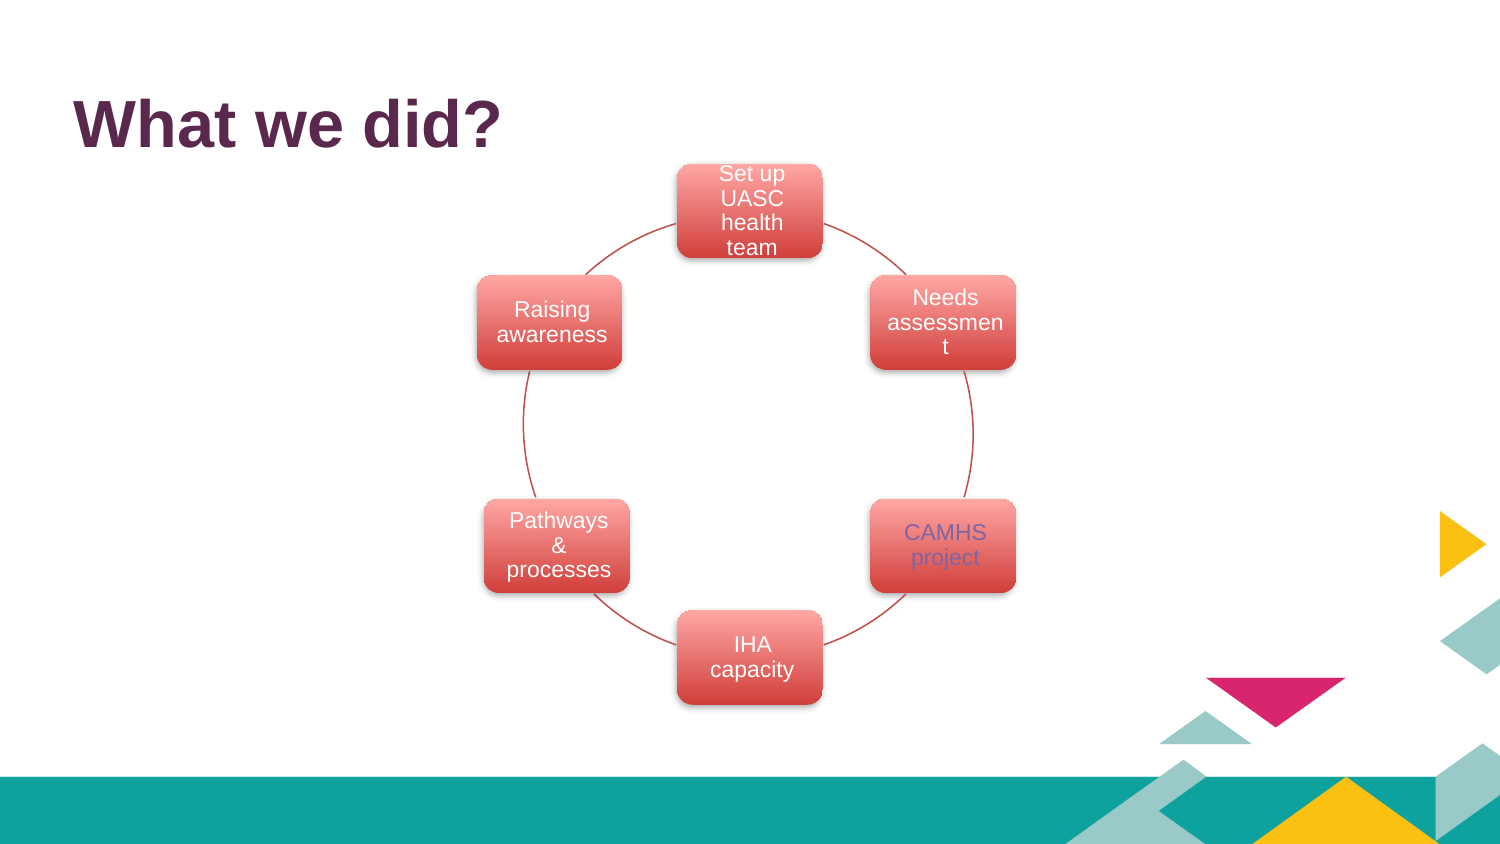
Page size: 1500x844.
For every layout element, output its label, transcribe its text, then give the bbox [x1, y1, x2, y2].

title What we did? [59, 59, 1409, 196]
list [74, 163, 1426, 706]
picture [0, 508, 1500, 844]
